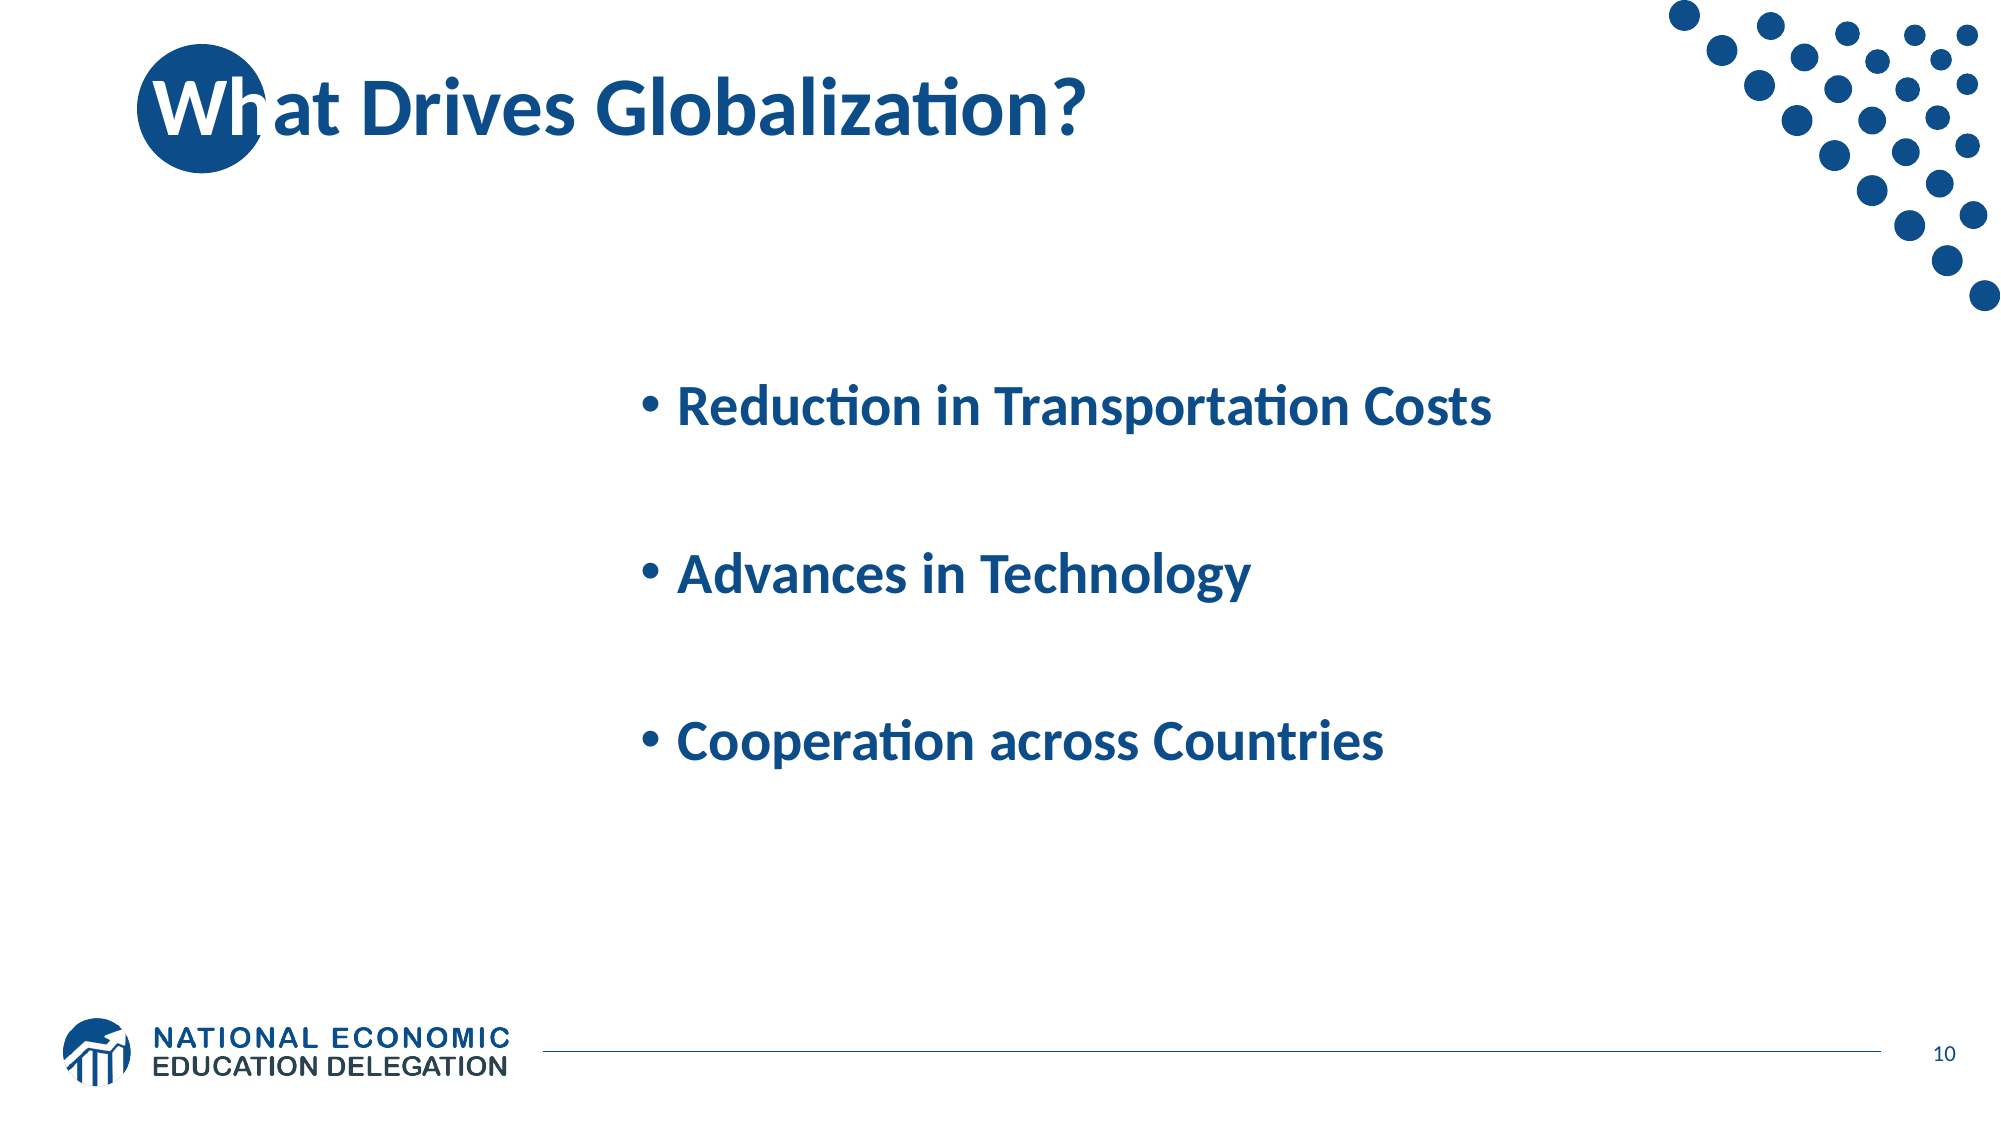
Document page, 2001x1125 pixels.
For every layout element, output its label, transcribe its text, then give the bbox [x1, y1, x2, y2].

title What Drives Globalization? [137, 0, 1863, 218]
list Reduction in Transportation Costs Advances in Technology Cooperation across Countries [625, 217, 1556, 932]
picture [55, 1013, 520, 1091]
slide_number 10 [1521, 1022, 1972, 1082]
